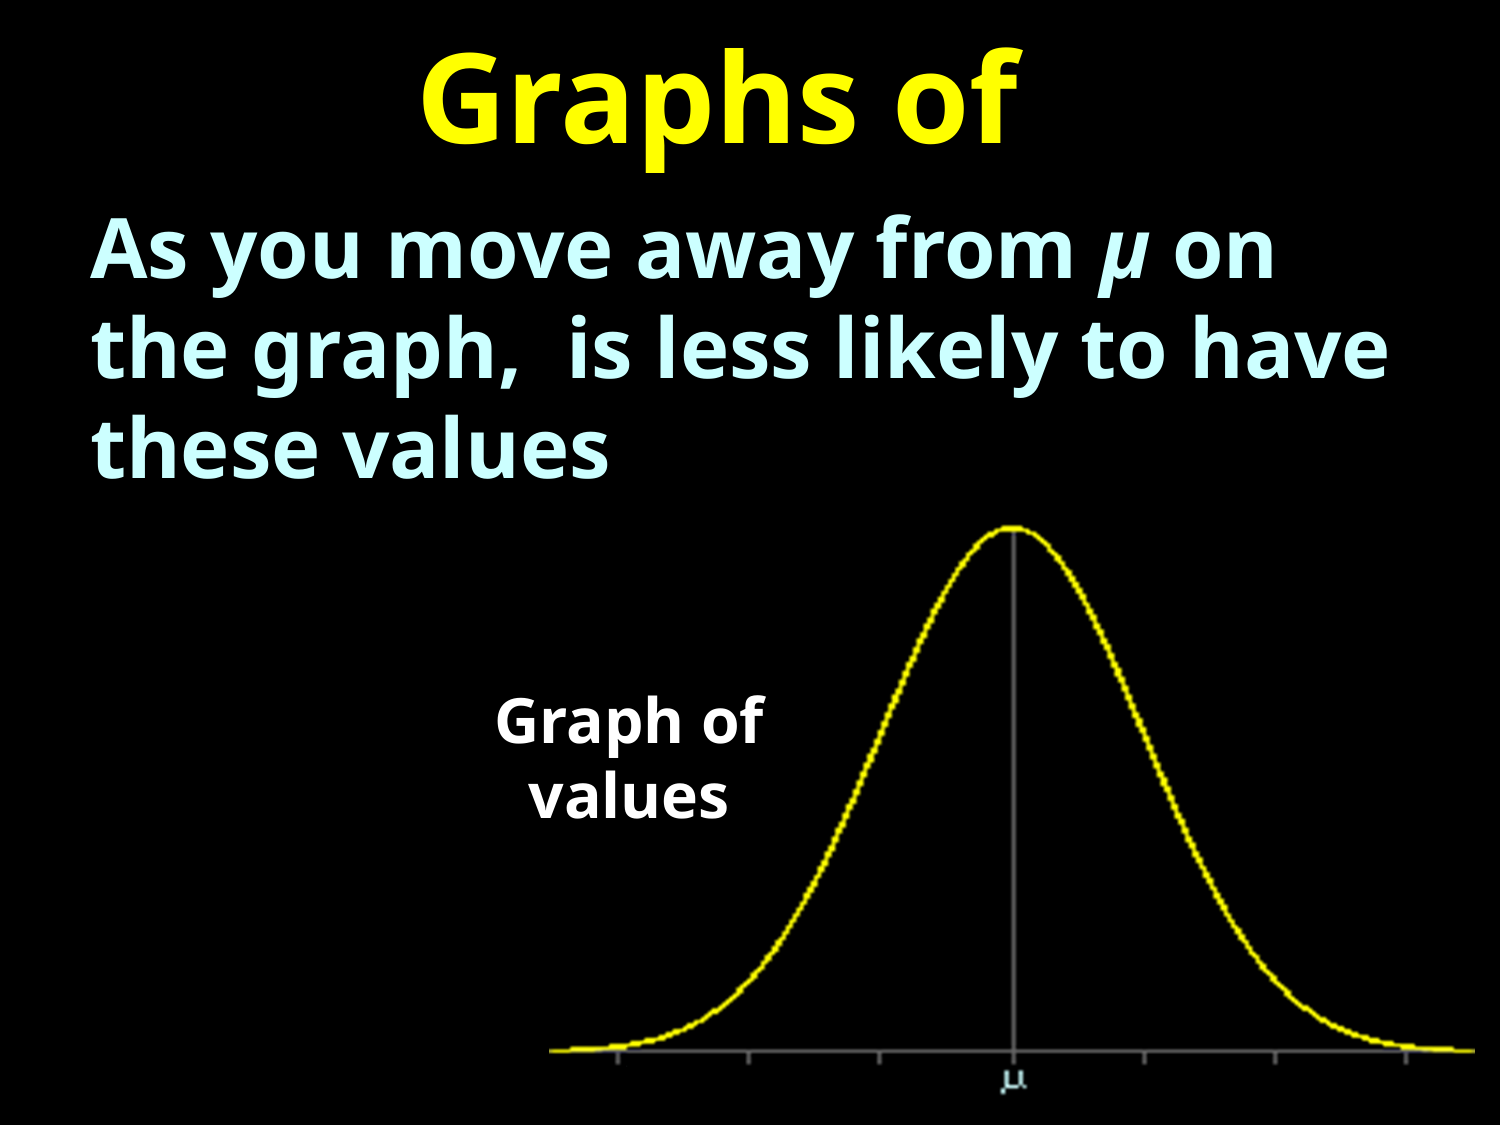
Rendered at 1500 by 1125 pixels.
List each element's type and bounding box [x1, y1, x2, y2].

picture [549, 508, 1476, 1101]
